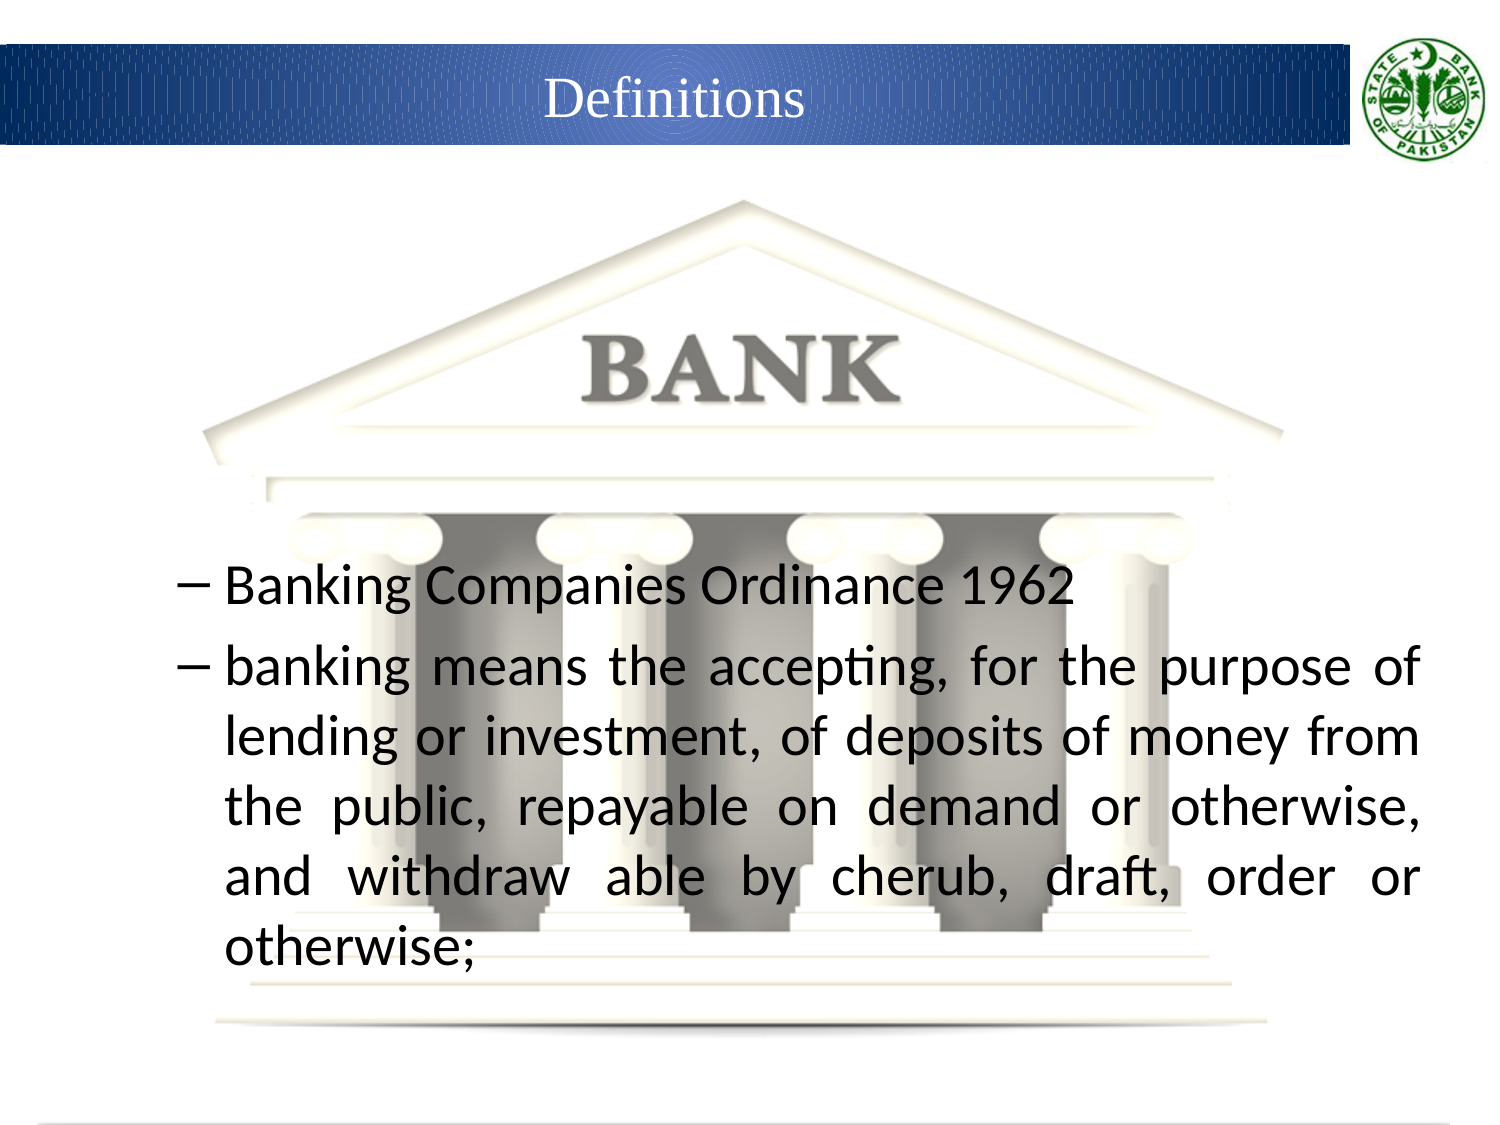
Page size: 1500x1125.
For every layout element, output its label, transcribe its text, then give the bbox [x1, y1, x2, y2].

text_box Definitions [0, 44, 1350, 145]
picture [37, 174, 1451, 1125]
picture [1362, 37, 1487, 163]
